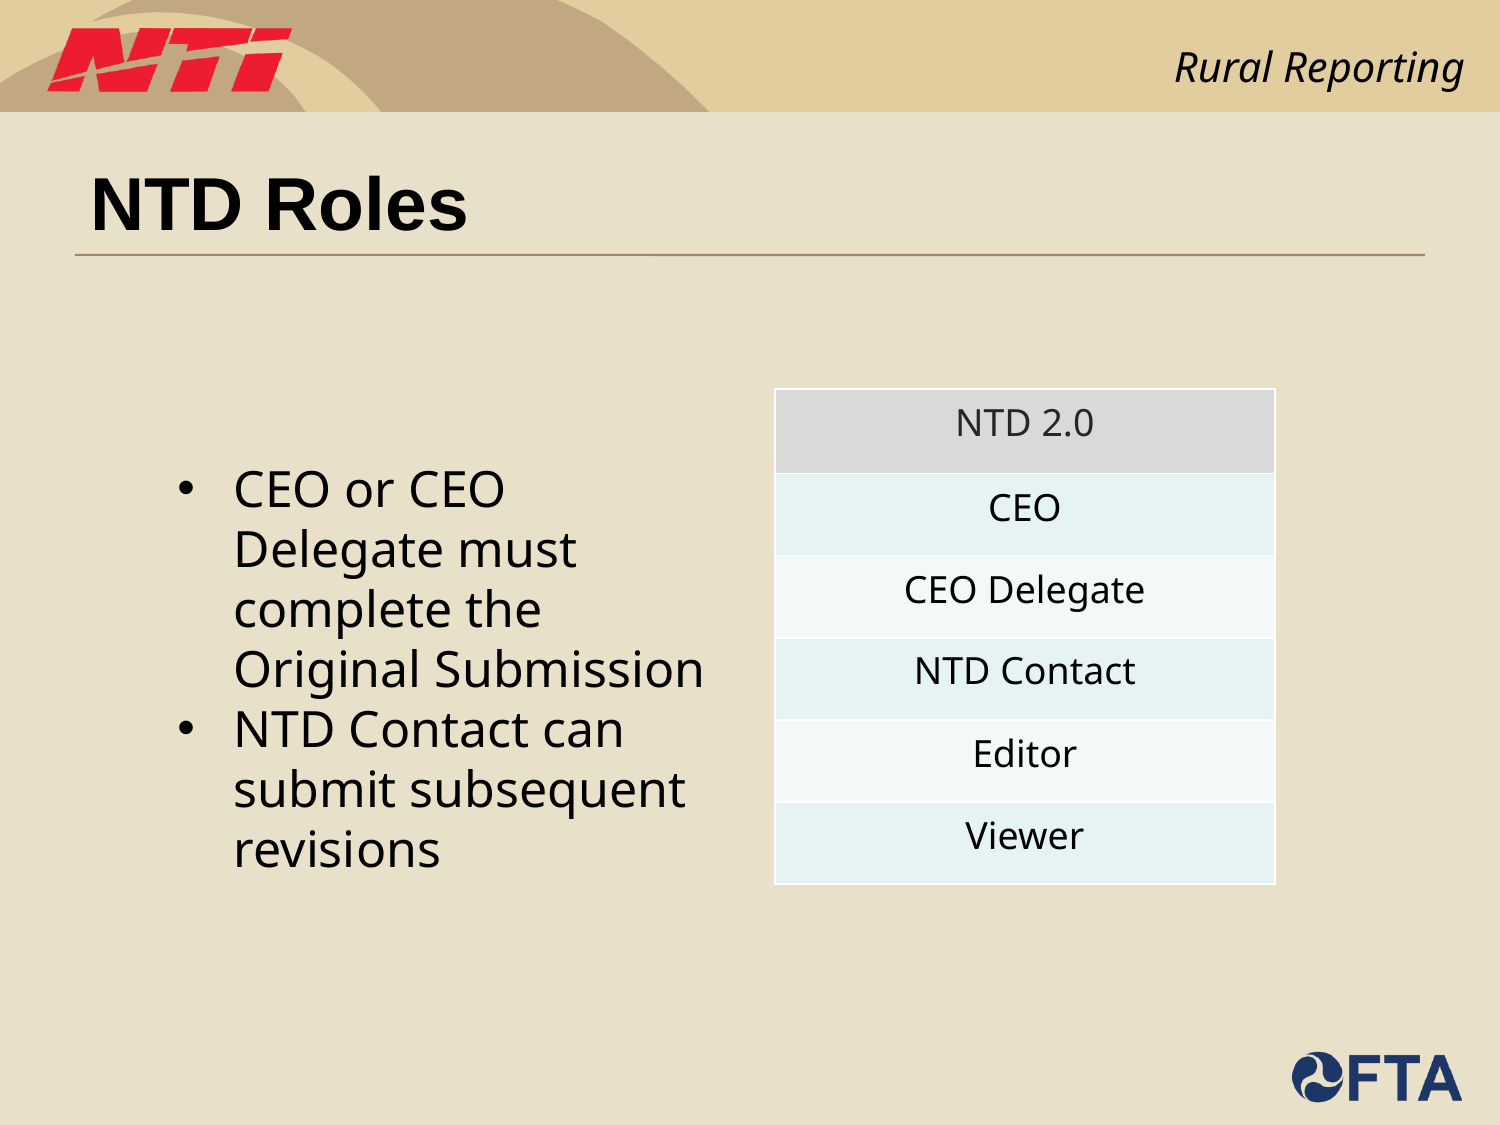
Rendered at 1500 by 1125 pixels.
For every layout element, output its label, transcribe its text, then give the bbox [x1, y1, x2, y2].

picture [0, 0, 1500, 112]
text_box CEO or CEO Delegate must complete the Original Submission NTD Contact can submit subsequent revisions [162, 449, 725, 885]
table_cell CEO Delegate [776, 556, 1274, 637]
table_header NTD 2.0 [776, 390, 1274, 473]
table_cell Editor [776, 721, 1274, 801]
table_cell NTD Contact [776, 639, 1274, 719]
title NTD Roles [75, 132, 1425, 268]
table_cell CEO [776, 474, 1274, 555]
picture [1292, 1046, 1462, 1124]
table_cell Viewer [776, 803, 1274, 883]
